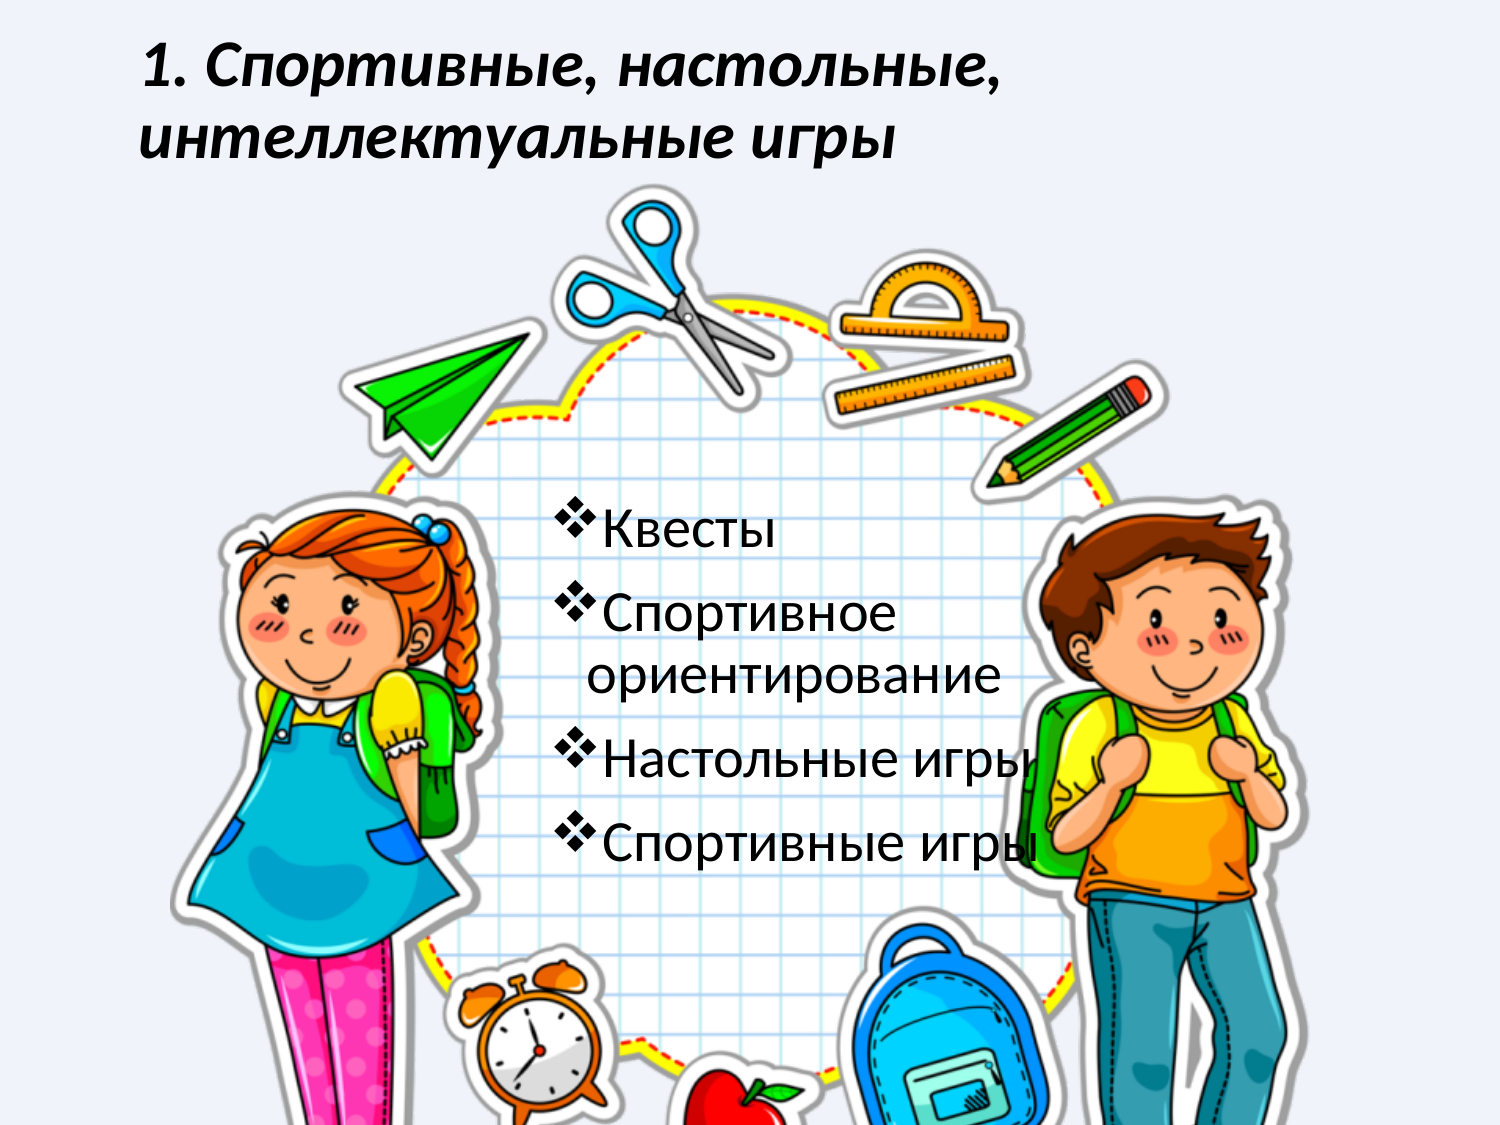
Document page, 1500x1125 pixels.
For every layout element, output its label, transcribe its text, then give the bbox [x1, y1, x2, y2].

picture [170, 183, 1311, 1125]
title 1. Спортивные, настольные, интеллектуальные игры [123, 37, 1457, 255]
